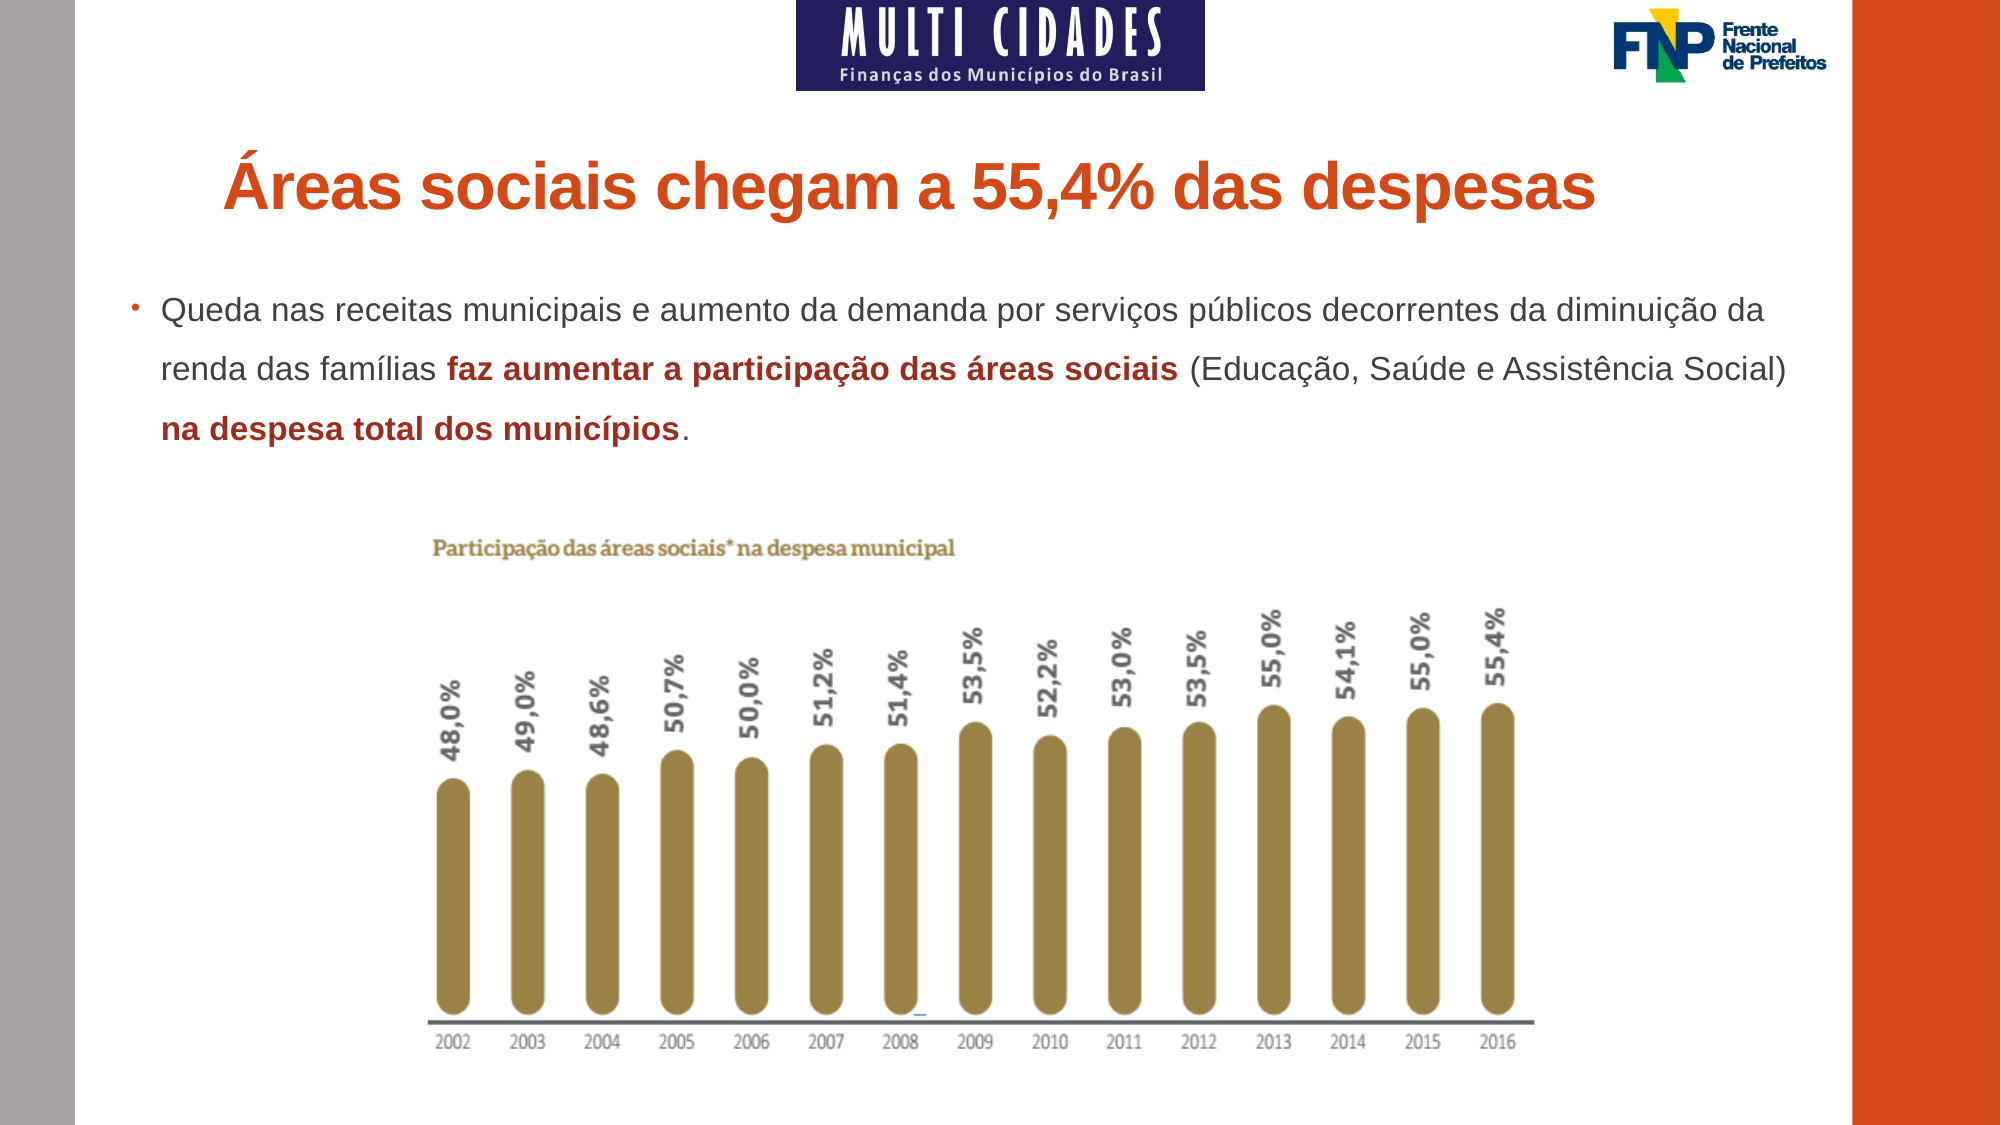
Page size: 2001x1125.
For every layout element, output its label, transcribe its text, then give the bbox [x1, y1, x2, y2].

title Áreas sociais chegam a 55,4% das despesas [206, 2, 1797, 232]
picture [796, 0, 1205, 91]
picture [413, 525, 1548, 1062]
text_box Queda nas receitas municipais e aumento da demanda por serviços públicos decorrentes da diminuição da renda das famílias faz aumentar a participação das áreas sociais (Educação, Saúde e Assistência Social) na despesa total dos municípios. [115, 260, 1836, 516]
picture [1601, 0, 1848, 107]
